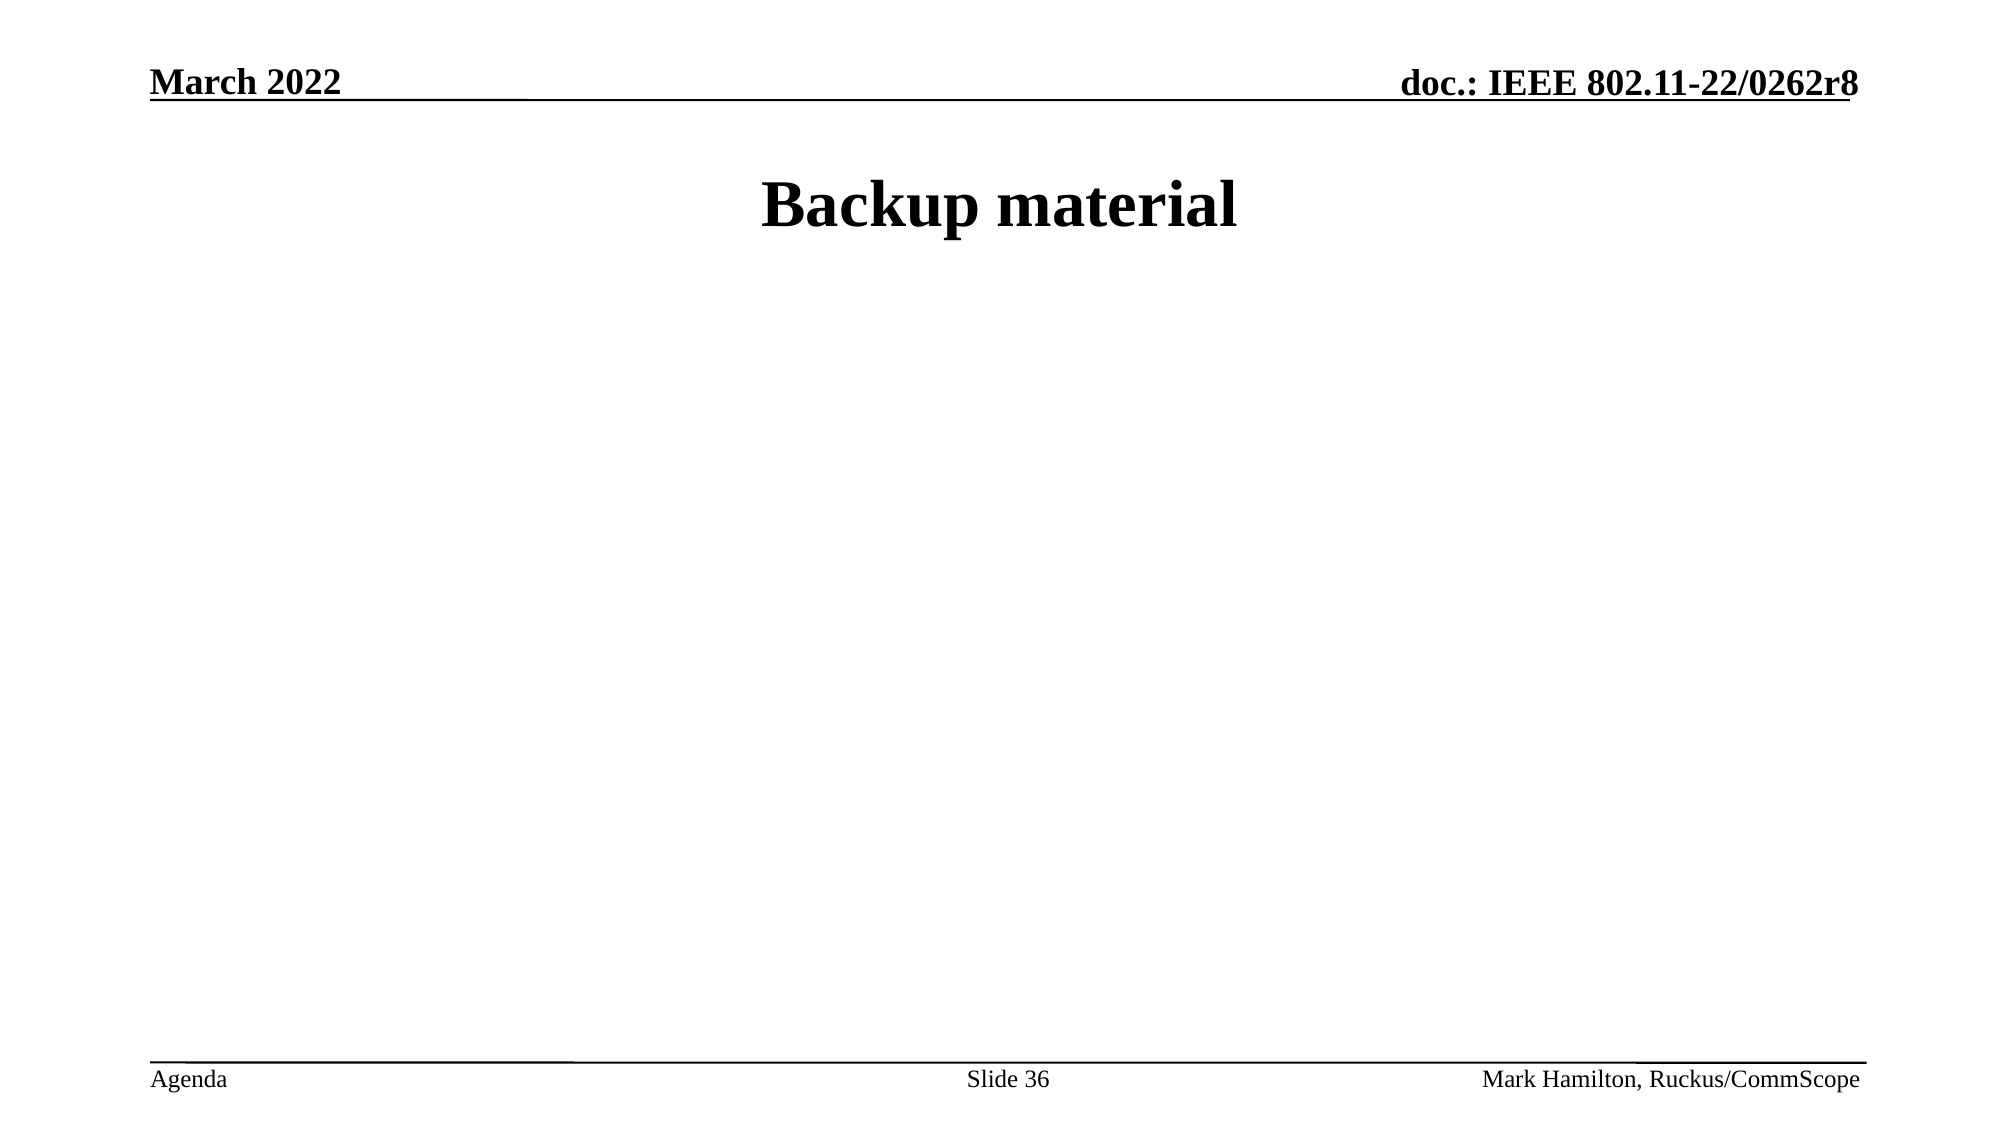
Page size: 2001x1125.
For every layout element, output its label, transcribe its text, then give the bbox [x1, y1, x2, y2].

slide_number Slide 36 [950, 1061, 1067, 1123]
title Backup material [149, 112, 1850, 288]
